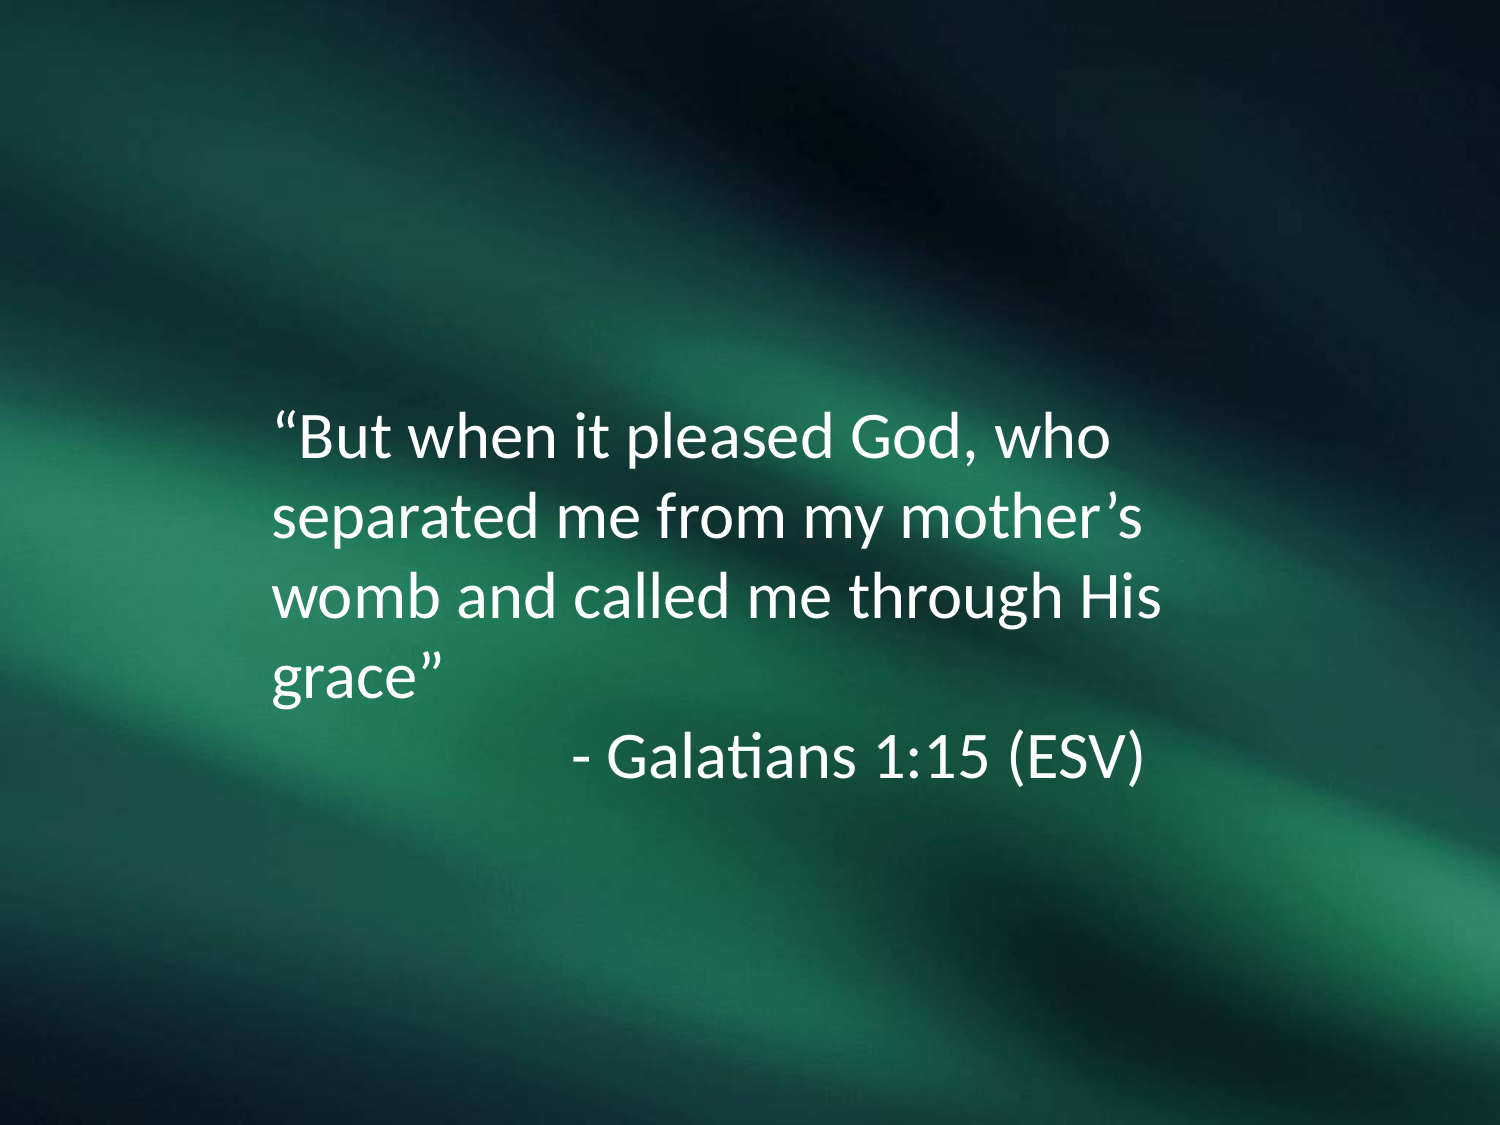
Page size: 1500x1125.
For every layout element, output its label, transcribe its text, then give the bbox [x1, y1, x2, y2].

picture [0, 0, 1500, 1125]
text_box “But when it pleased God, who separated me from my mother’s womb and called me through His grace” - Galatians 1:15 (ESV) [256, 224, 1244, 800]
